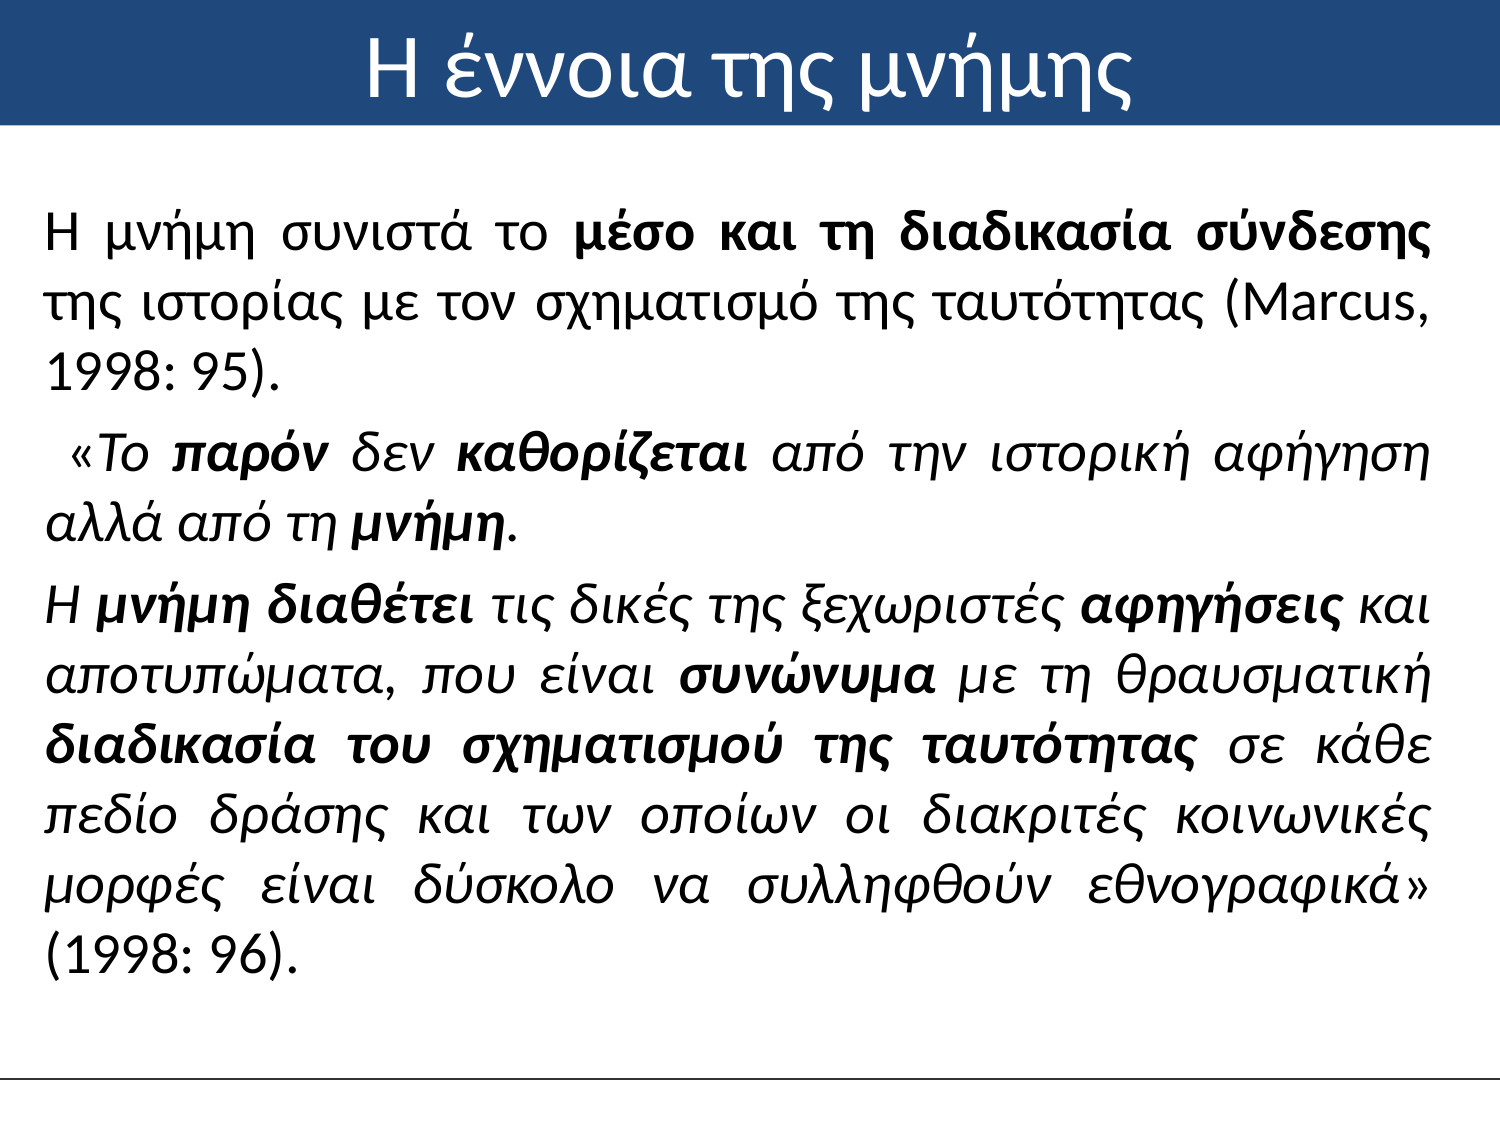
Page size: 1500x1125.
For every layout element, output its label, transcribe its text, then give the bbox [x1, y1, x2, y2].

title Η έννοια της μνήμης [0, 0, 1500, 126]
subtitle Η μνήμη συνιστά το μέσο και τη διαδικασία σύνδεσης της ιστορίας με τον σχηματισμό της ταυτότητας (Marcus, 1998: 95). «Το παρόν δεν καθορίζεται από την ιστορική αφήγηση αλλά από τη μνήμη. Η μνήμη διαθέτει τις δικές της ξεχωριστές αφηγήσεις και αποτυπώματα, που είναι συνώνυμα με τη θραυσματική διαδικασία του σχηματισμού της ταυτότητας σε κάθε πεδίο δράσης και των οποίων οι διακριτές κοινωνικές μορφές είναι δύσκολο να συλληφθούν εθνογραφικά» (1998: 96). [29, 184, 1447, 1024]
